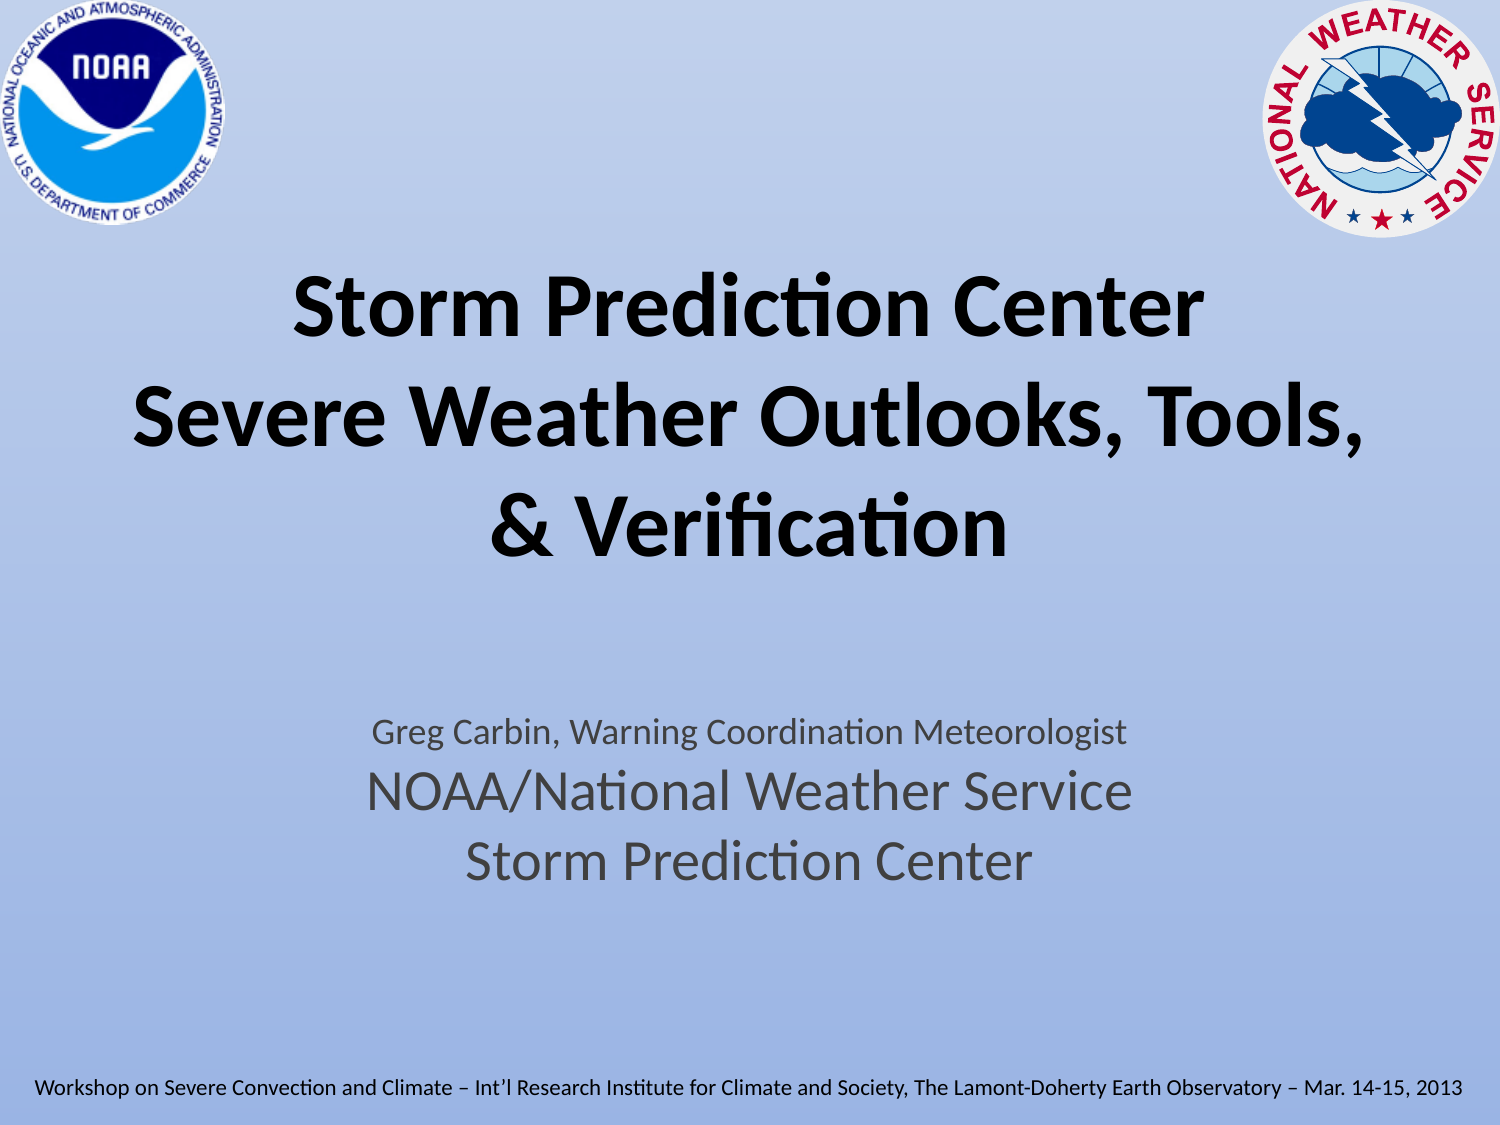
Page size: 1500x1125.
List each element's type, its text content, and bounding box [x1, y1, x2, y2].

picture [1262, 0, 1500, 238]
subtitle Greg Carbin, Warning Coordination Meteorologist NOAA/National Weather Service Storm Prediction Center [0, 699, 1500, 988]
text_box Storm Prediction Center Severe Weather Outlooks, Tools, & Verification [112, 237, 1388, 588]
picture [0, 0, 226, 226]
footer Workshop on Severe Convection and Climate – Int’l Research Institute for Climate and Society, The Lamont-Doherty Earth Observatory – Mar. 14-15, 2013 [0, 1065, 1500, 1125]
